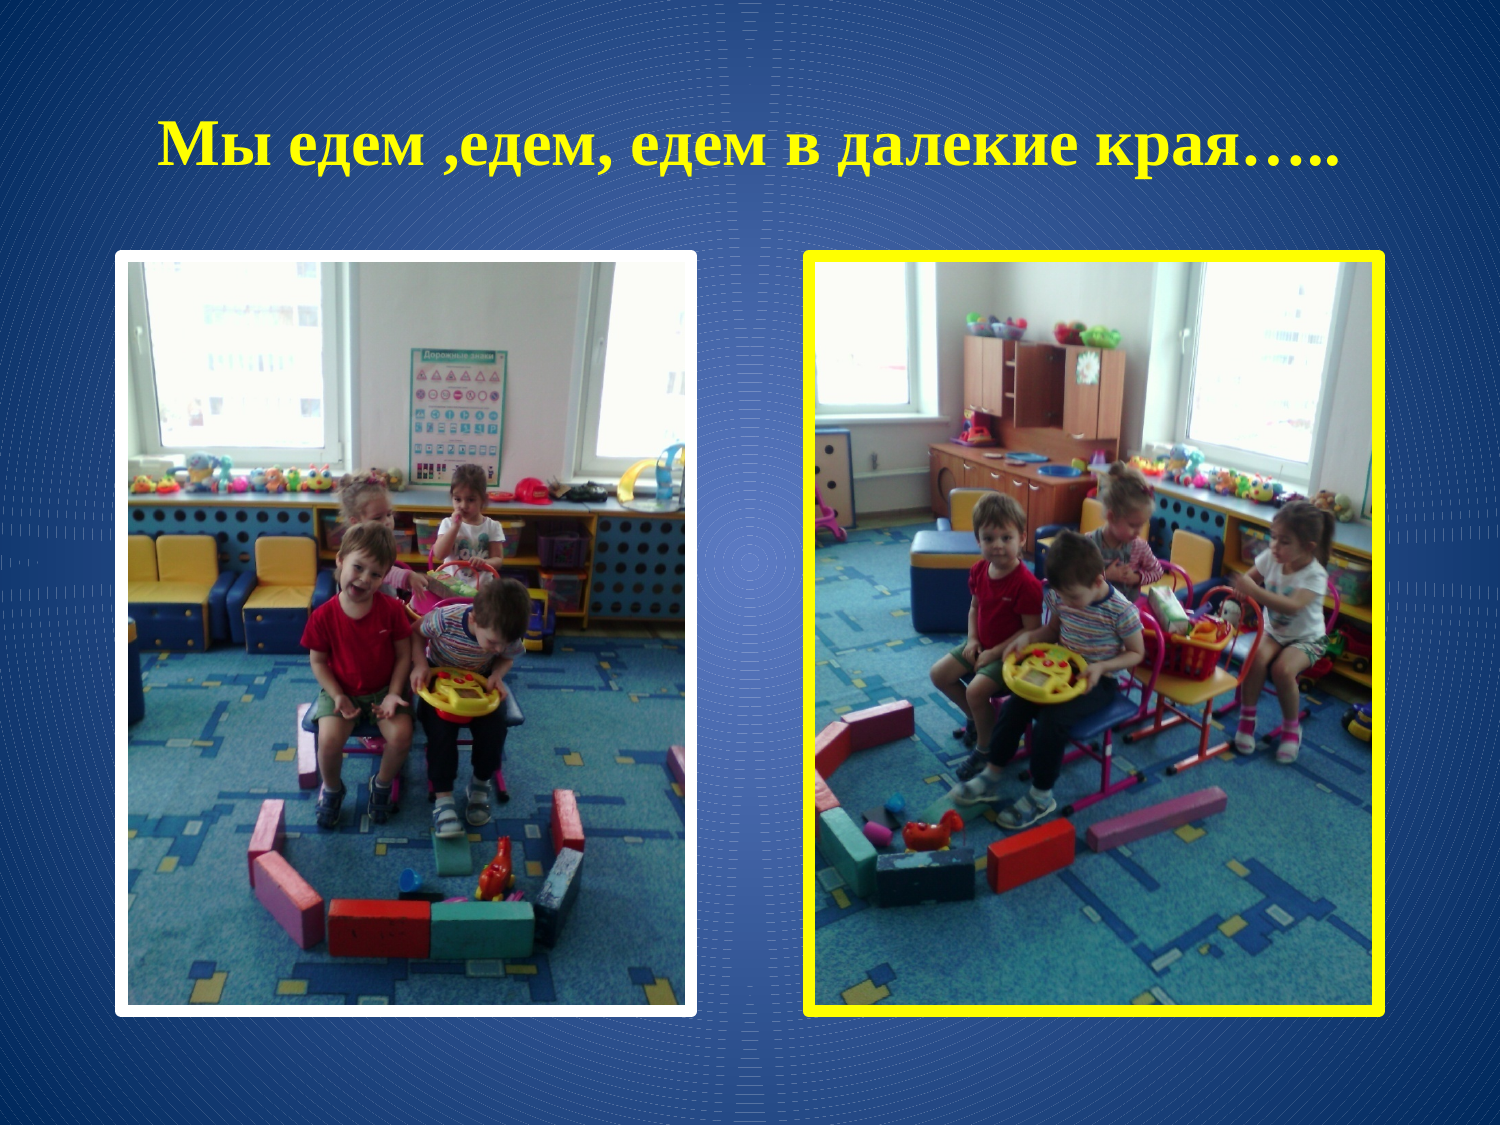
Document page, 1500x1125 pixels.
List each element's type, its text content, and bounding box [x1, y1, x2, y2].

title Мы едем ,едем, едем в далекие края….. [75, 45, 1425, 233]
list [127, 262, 685, 1006]
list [815, 262, 1373, 1006]
